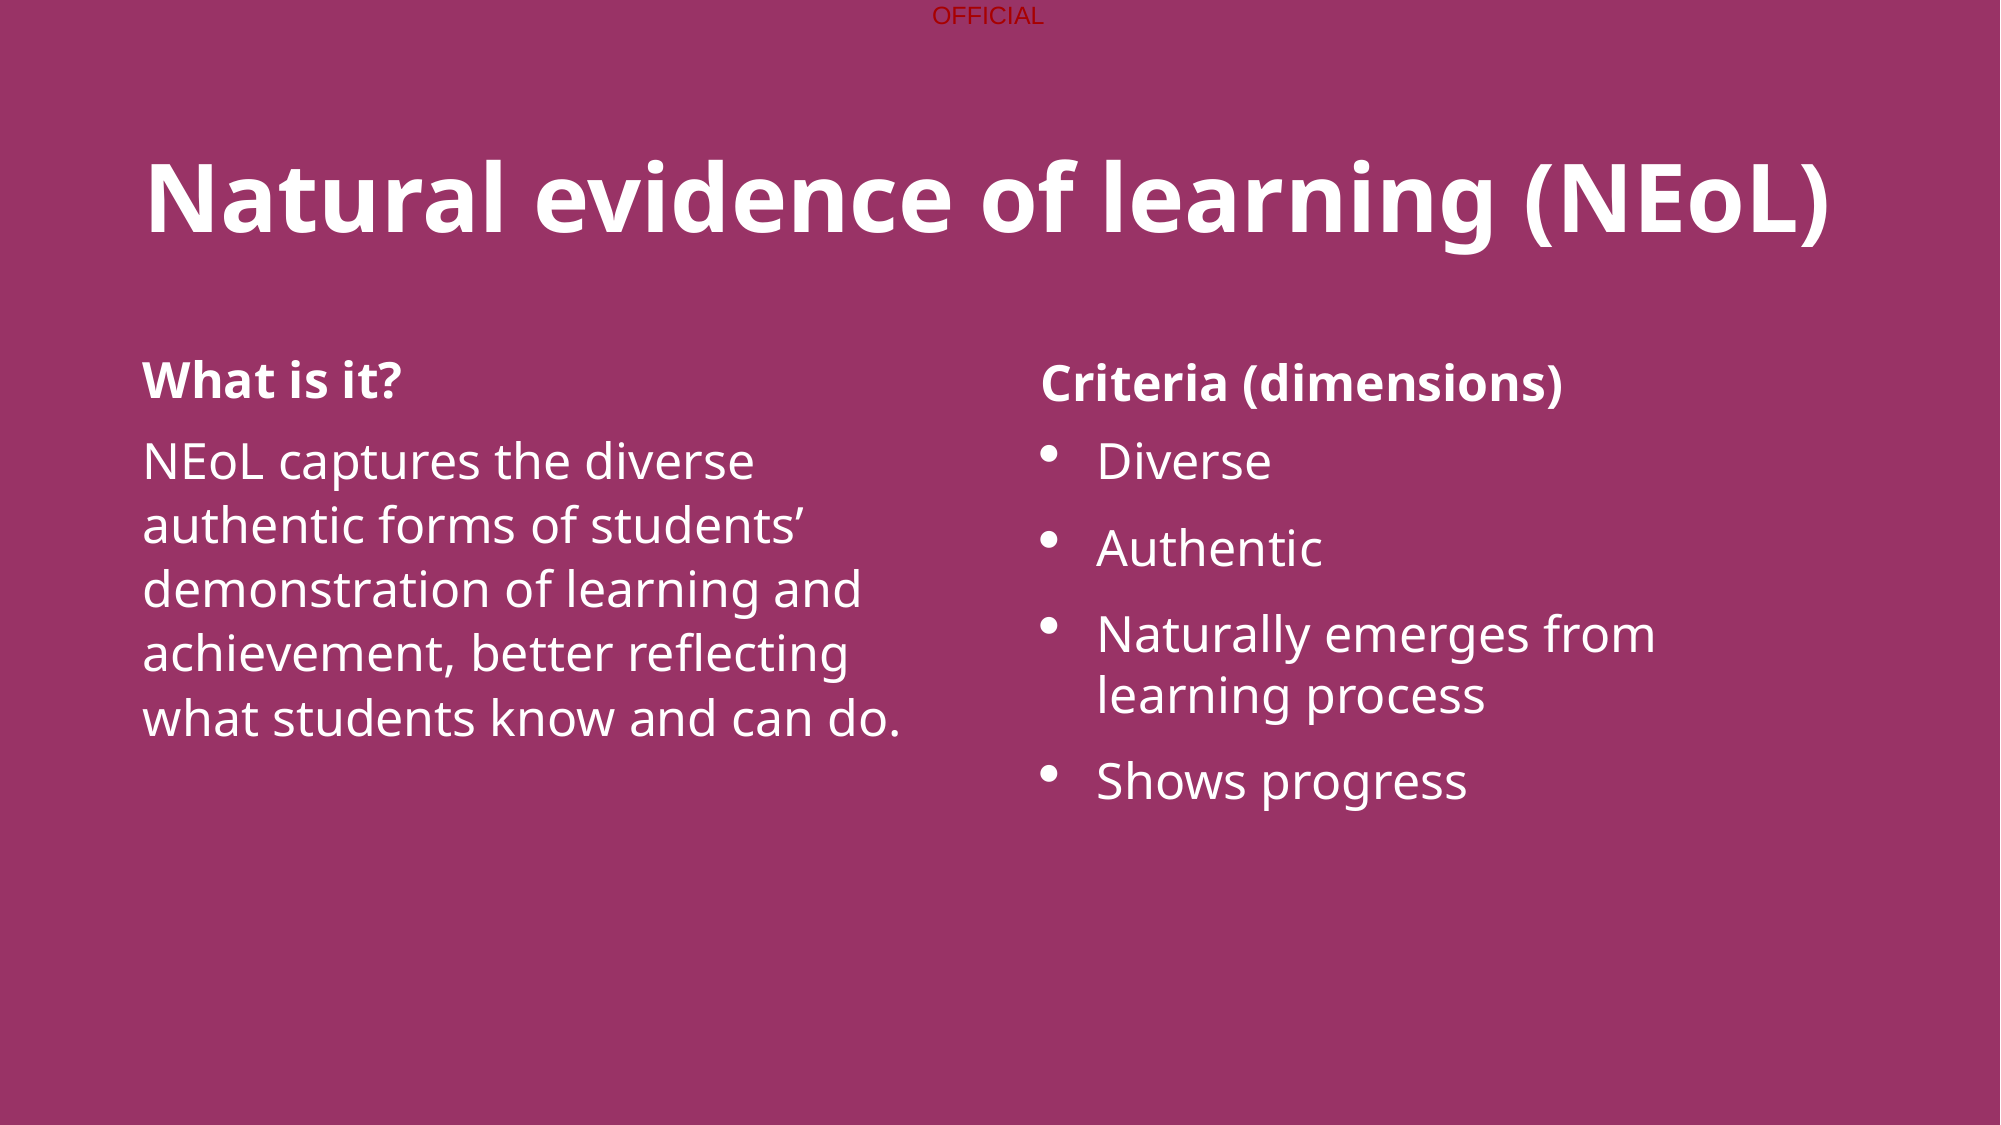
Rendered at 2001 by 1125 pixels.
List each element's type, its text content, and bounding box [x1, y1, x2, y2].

text_box What is it? NEoL captures the diverse authentic forms of students’ demonstration of learning and achievement, better reflecting what students know and can do. [128, 339, 922, 754]
text_box Natural evidence of learning (NEoL) [128, 95, 1872, 308]
text_box Criteria (dimensions) Diverse Authentic Naturally emerges from learning process Shows progress [1025, 343, 1820, 979]
